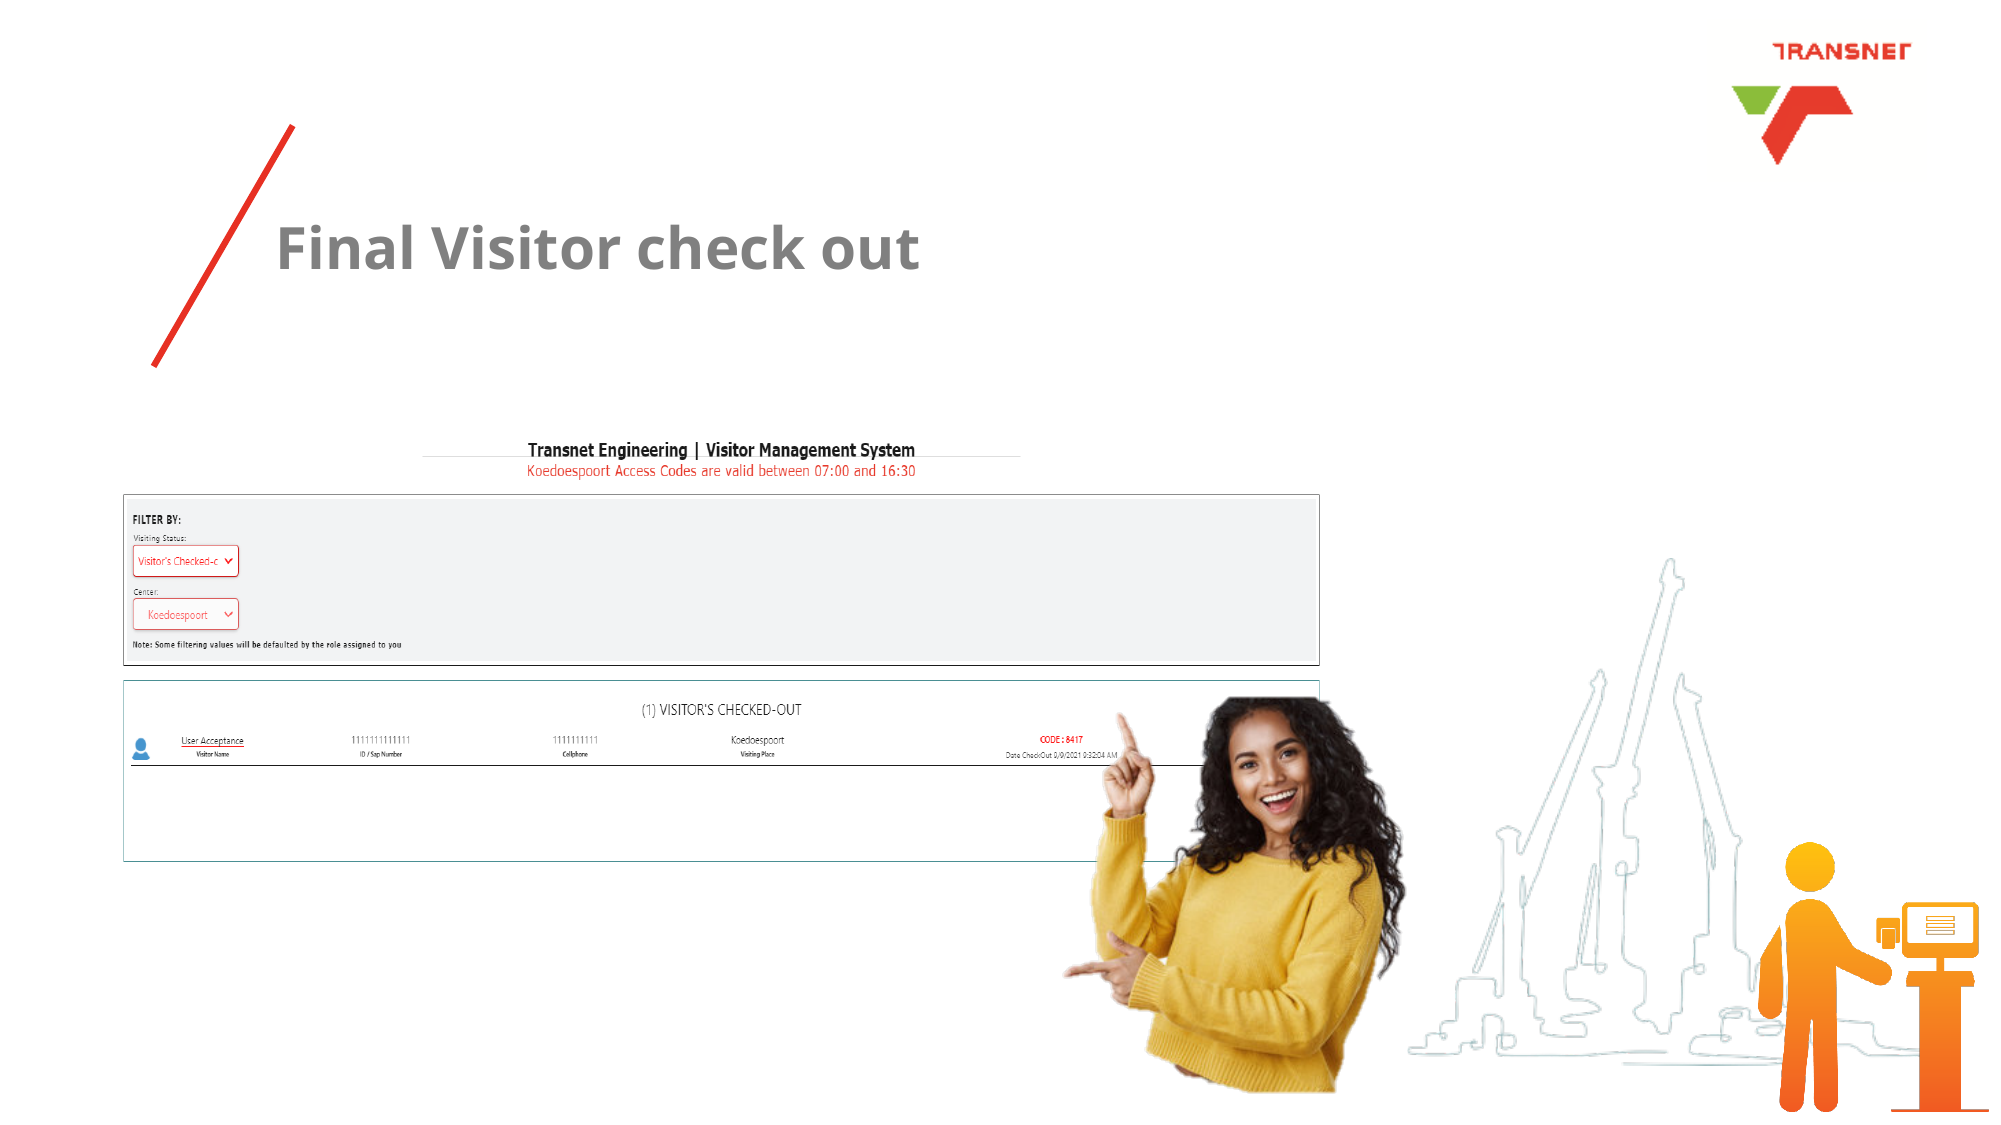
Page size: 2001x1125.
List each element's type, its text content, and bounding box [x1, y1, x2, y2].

title Final Visitor check out [275, 186, 1800, 306]
picture [1707, 19, 1927, 182]
picture [119, 436, 1990, 1113]
